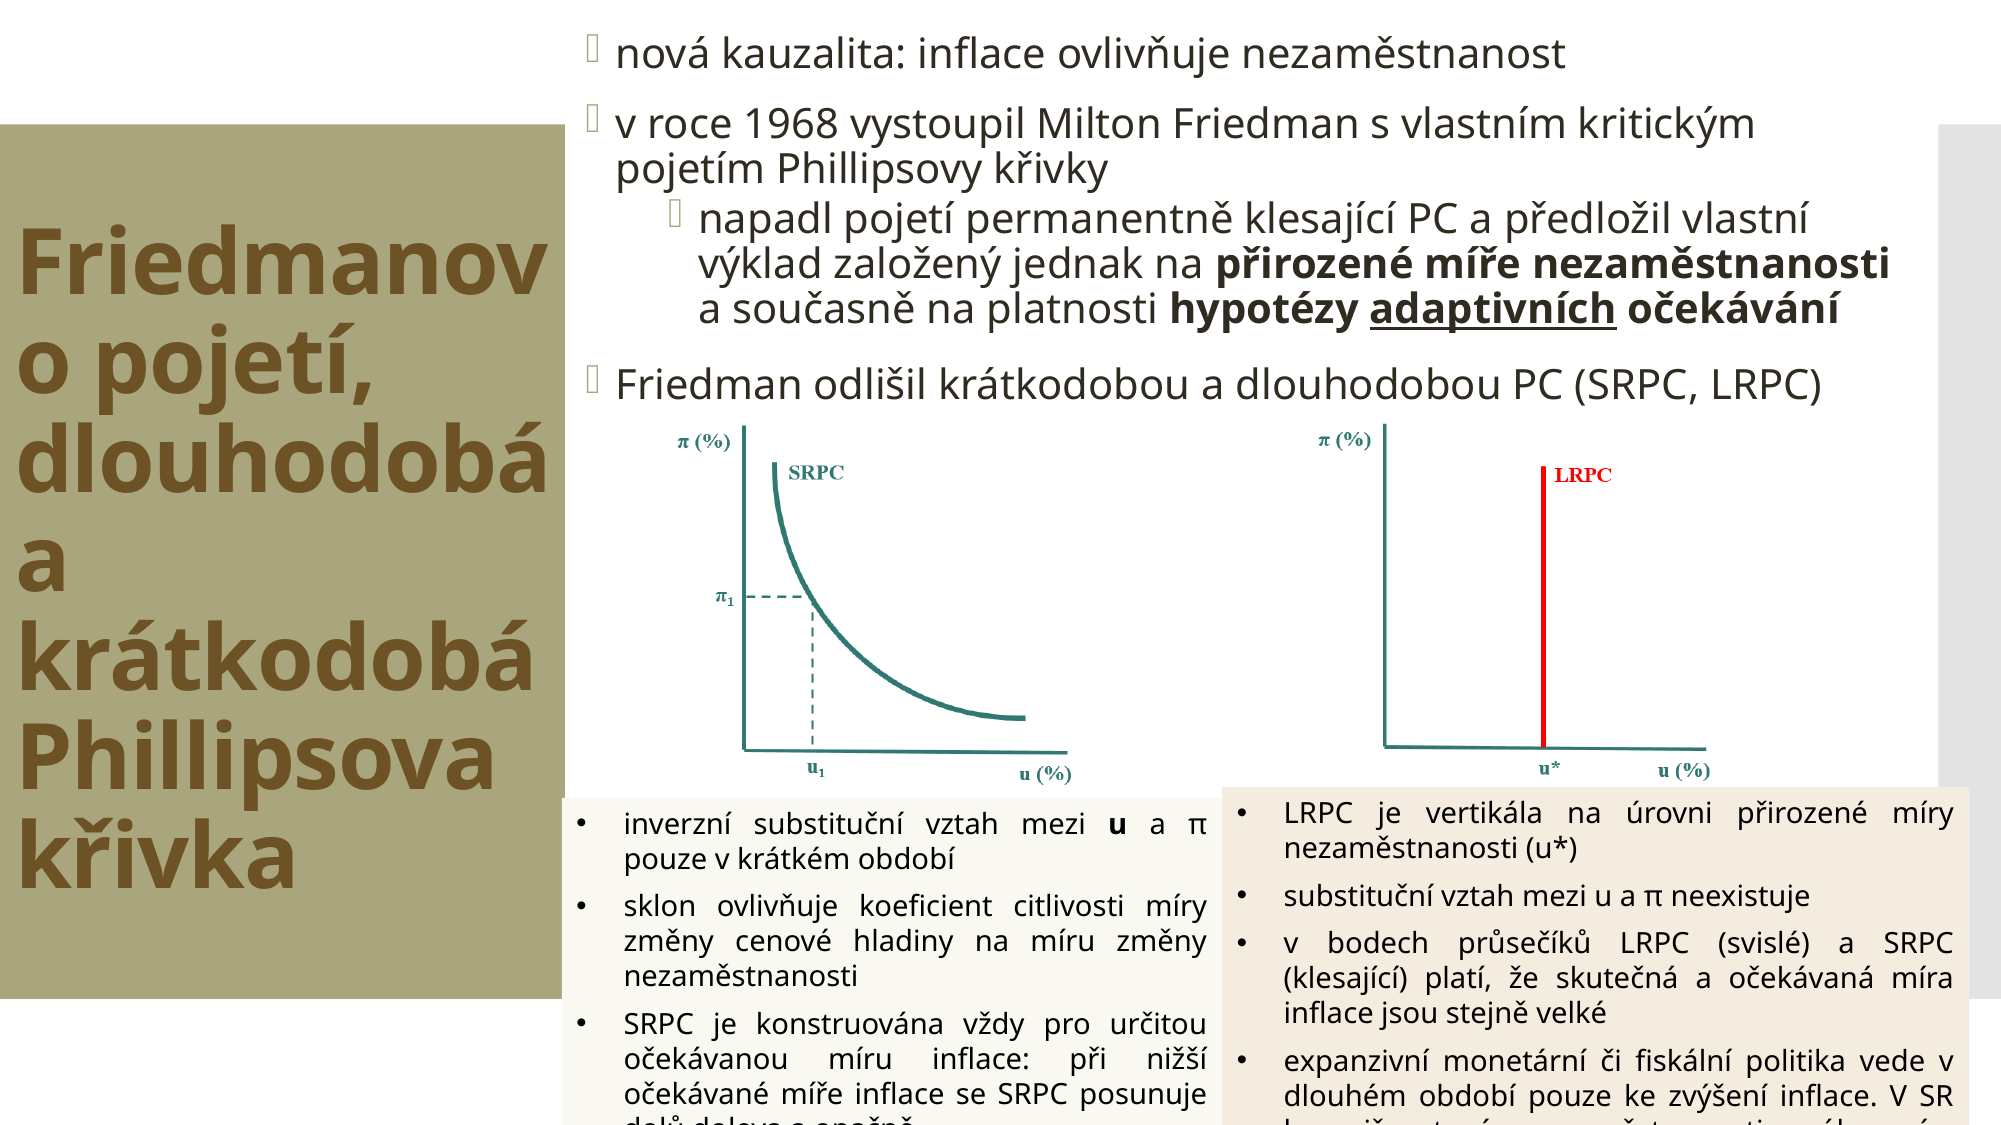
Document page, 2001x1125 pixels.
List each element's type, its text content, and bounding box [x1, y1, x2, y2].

picture [674, 414, 1086, 788]
text_box LRPC je vertikála na úrovni přirozené míry nezaměstnanosti (u*) substituční vztah mezi u a π neexistuje v bodech průsečíků LRPC (svislé) a SRPC (klesající) platí, že skutečná a očekávaná míra inflace jsou stejně velké expanzivní monetární či fiskální politika vede v dlouhém období pouze ke zvýšení inflace. V SR lze snižovat míru nezaměstnanosti na úkor míry inflace a opačně. [1222, 787, 1970, 1125]
text_box inverzní substituční vztah mezi u a π pouze v krátkém období sklon ovlivňuje koeficient citlivosti míry změny cenové hladiny na míru změny nezaměstnanosti SRPC je konstruována vždy pro určitou očekávanou míru inflace: při nižší očekávané míře inflace se SRPC posunuje dolů doleva a opačně [561, 797, 1222, 1125]
picture [1315, 414, 1720, 788]
title Friedmanovo pojetí, dlouhodobá a krátkodobá Phillipsova křivka [0, 184, 570, 940]
list nová kauzalita: inflace ovlivňuje nezaměstnanost v roce 1968 vystoupil Milton Friedman s vlastním kritickým pojetím Phillipsovy křivky napadl pojetí permanentně klesající PC a předložil vlastní výklad založený jednak na přirozené míře nezaměstnanosti a současně na platnosti hypotézy adaptivních očekávání Friedman odlišil krátkodobou a dlouhodobou PC (SRPC, LRPC) [570, 24, 1929, 797]
